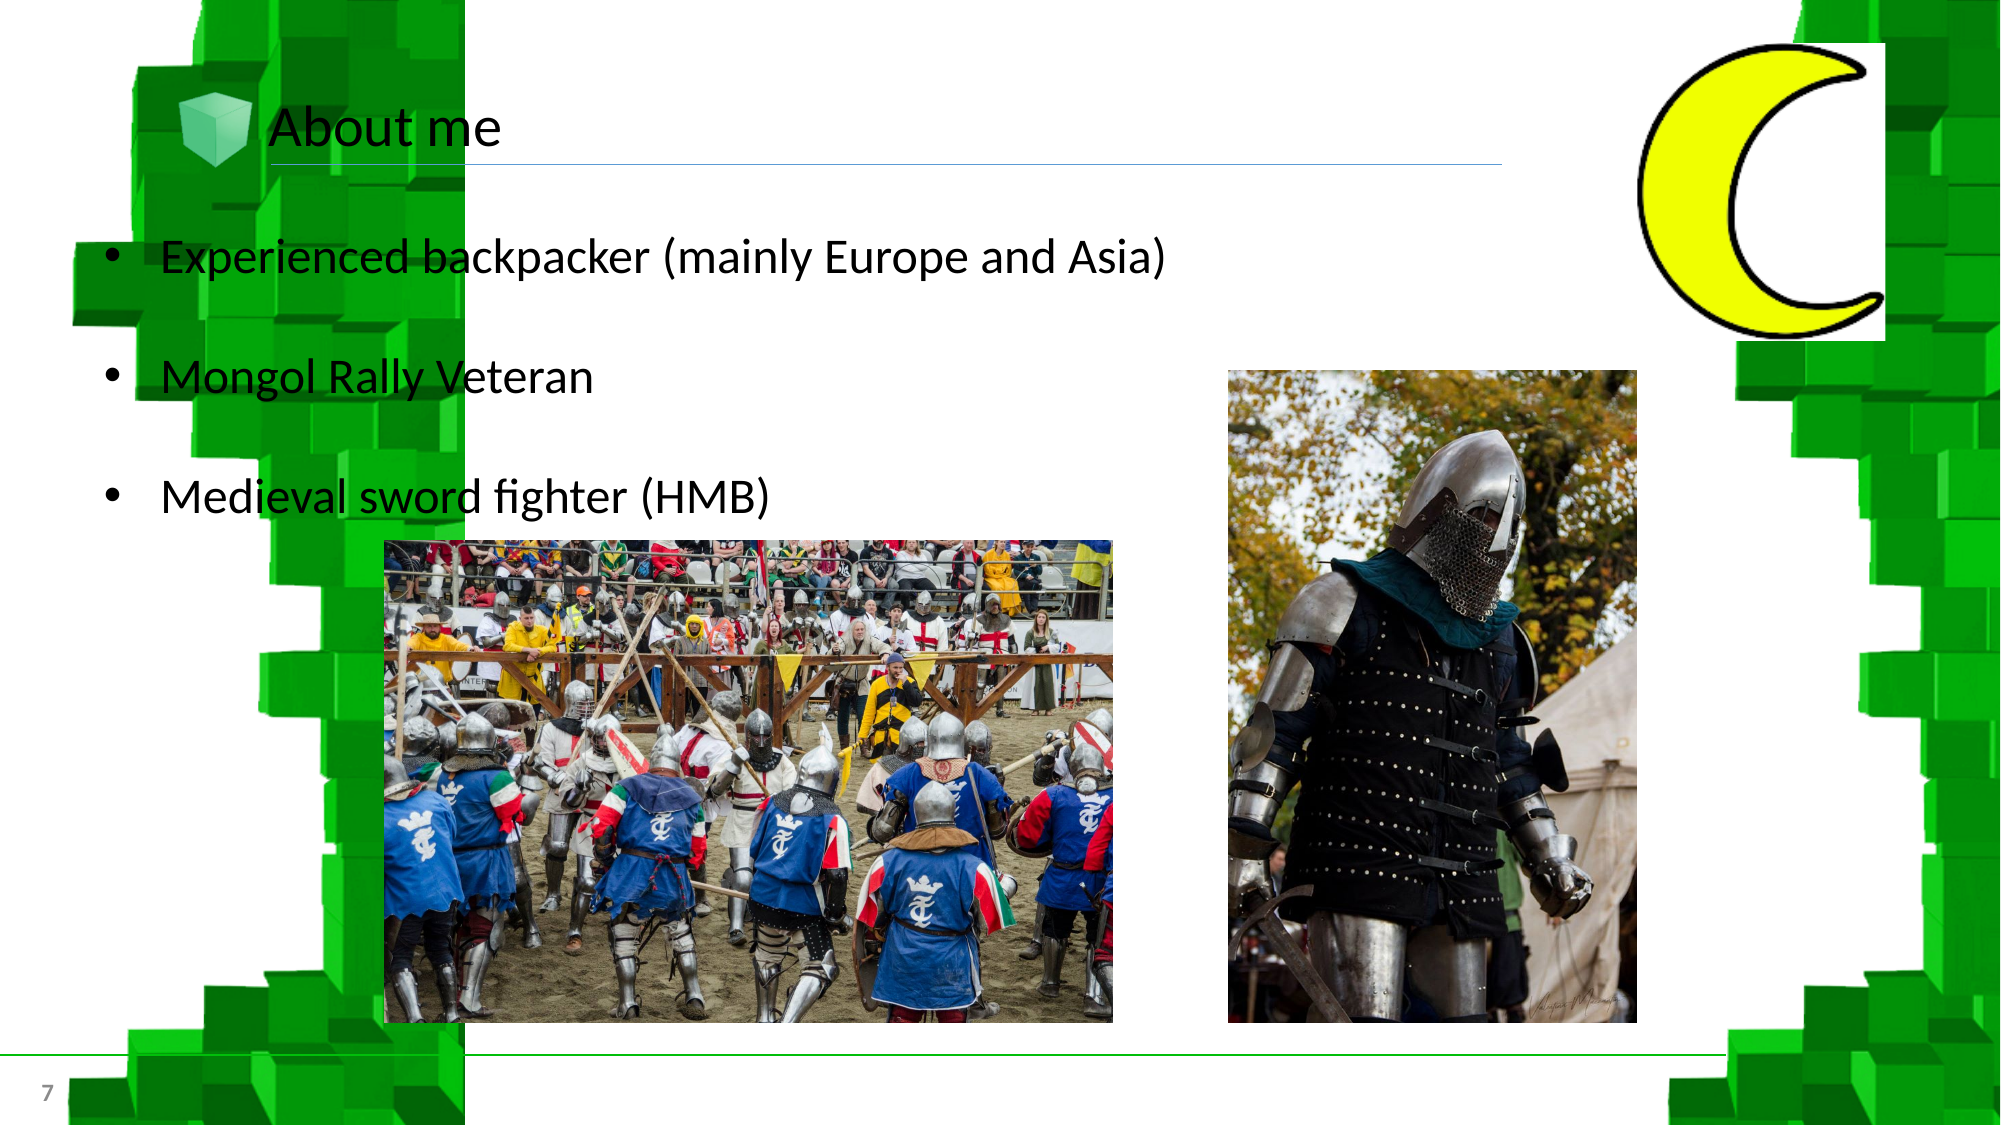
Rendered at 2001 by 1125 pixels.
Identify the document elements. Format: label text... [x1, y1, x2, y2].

slide_number 7 [26, 1057, 110, 1125]
text_box Experienced backpacker (mainly Europe and Asia) Mongol Rally Veteran Medieval sword fighter (HMB) [89, 216, 1708, 772]
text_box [1636, 43, 1886, 341]
picture [0, 0, 2001, 1125]
text_box About me [254, 80, 1448, 166]
